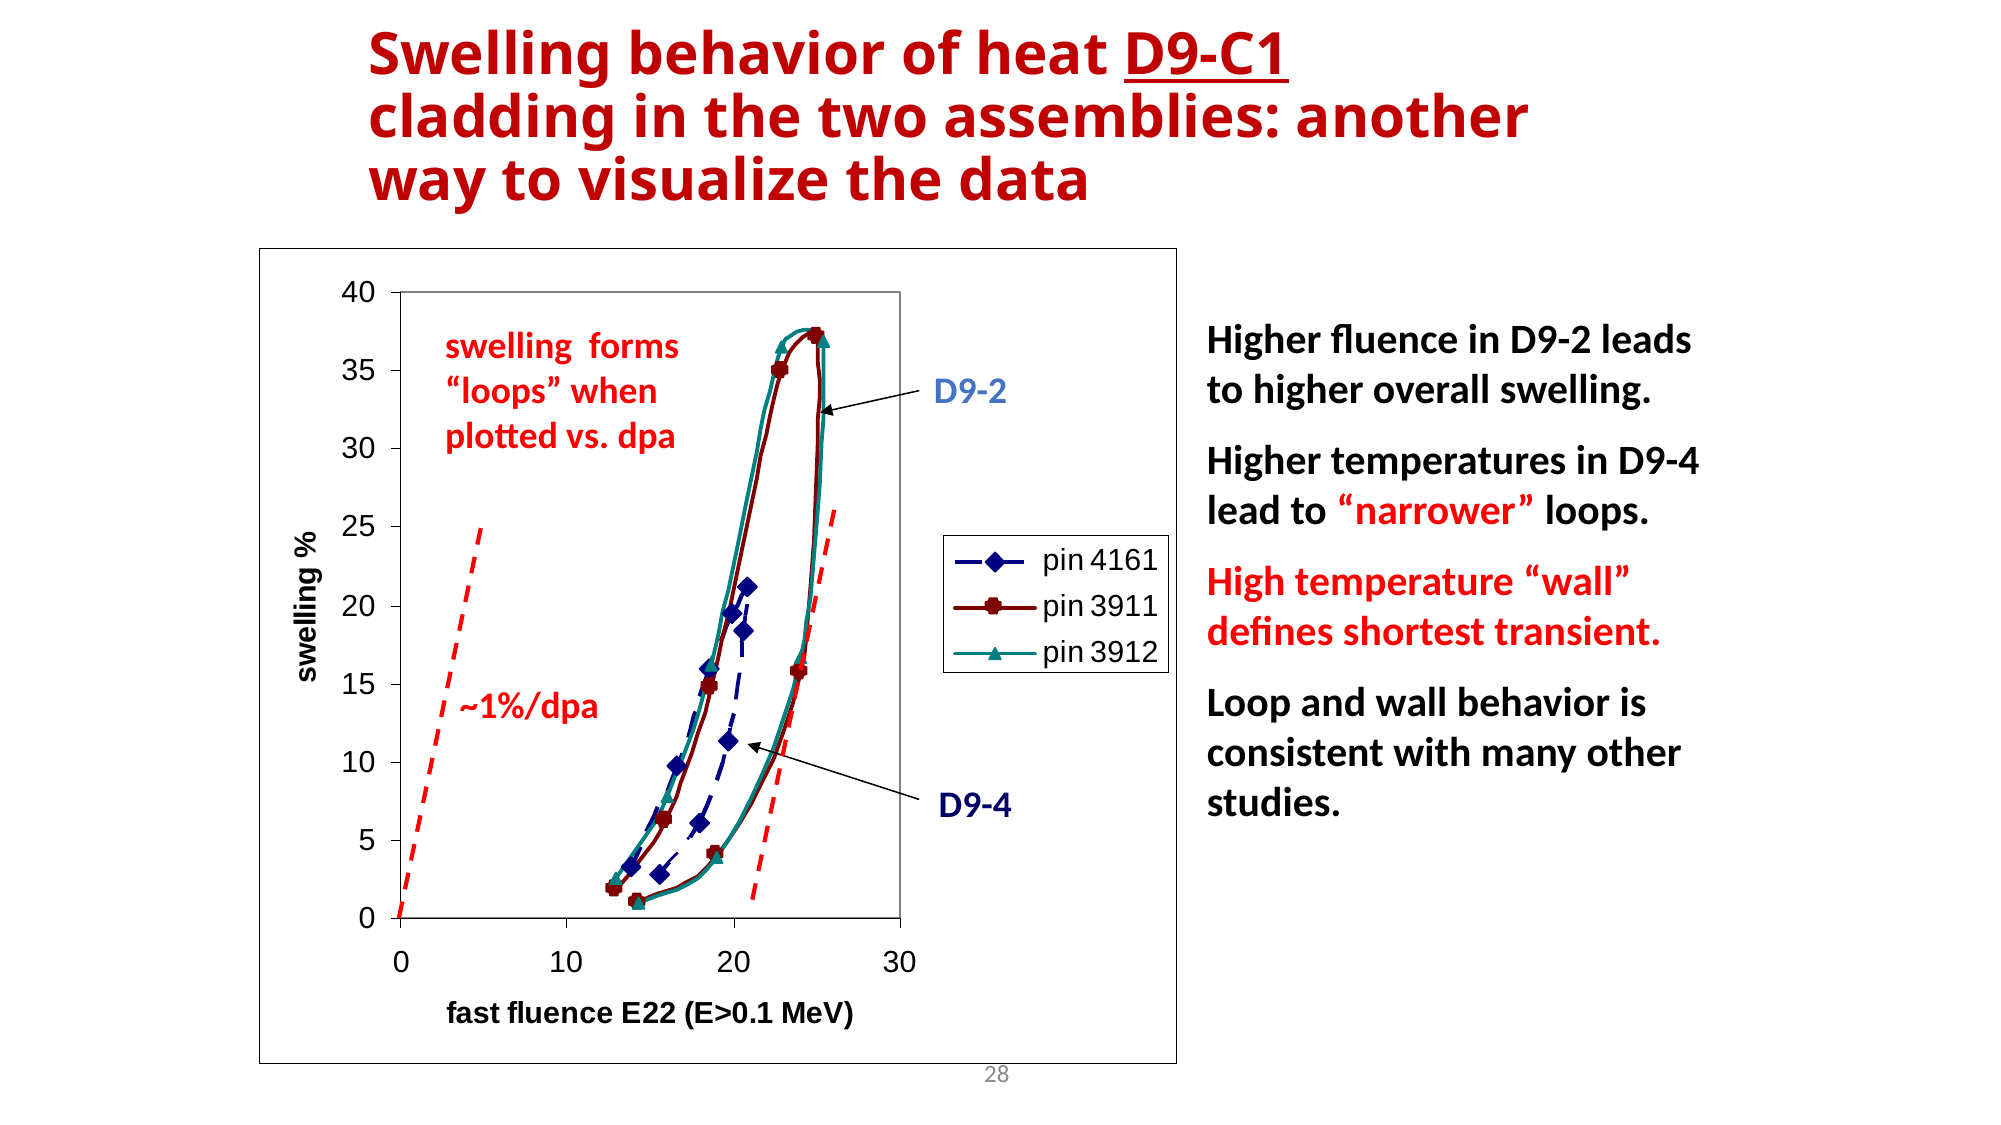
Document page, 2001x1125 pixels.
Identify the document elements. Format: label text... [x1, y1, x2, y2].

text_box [249, 238, 1188, 1073]
title Swelling behavior of heat D9-C1 cladding in the two assemblies: another way to visualize the data [353, 50, 1558, 187]
footer 28 [662, 1042, 1338, 1103]
text_box Higher fluence in D9-2 leads to higher overall swelling. Higher temperatures in D9-4 lead to “narrower” loops. High temperature “wall” defines shortest transient. Loop and wall behavior is consistent with many other studies. [1192, 304, 1750, 833]
